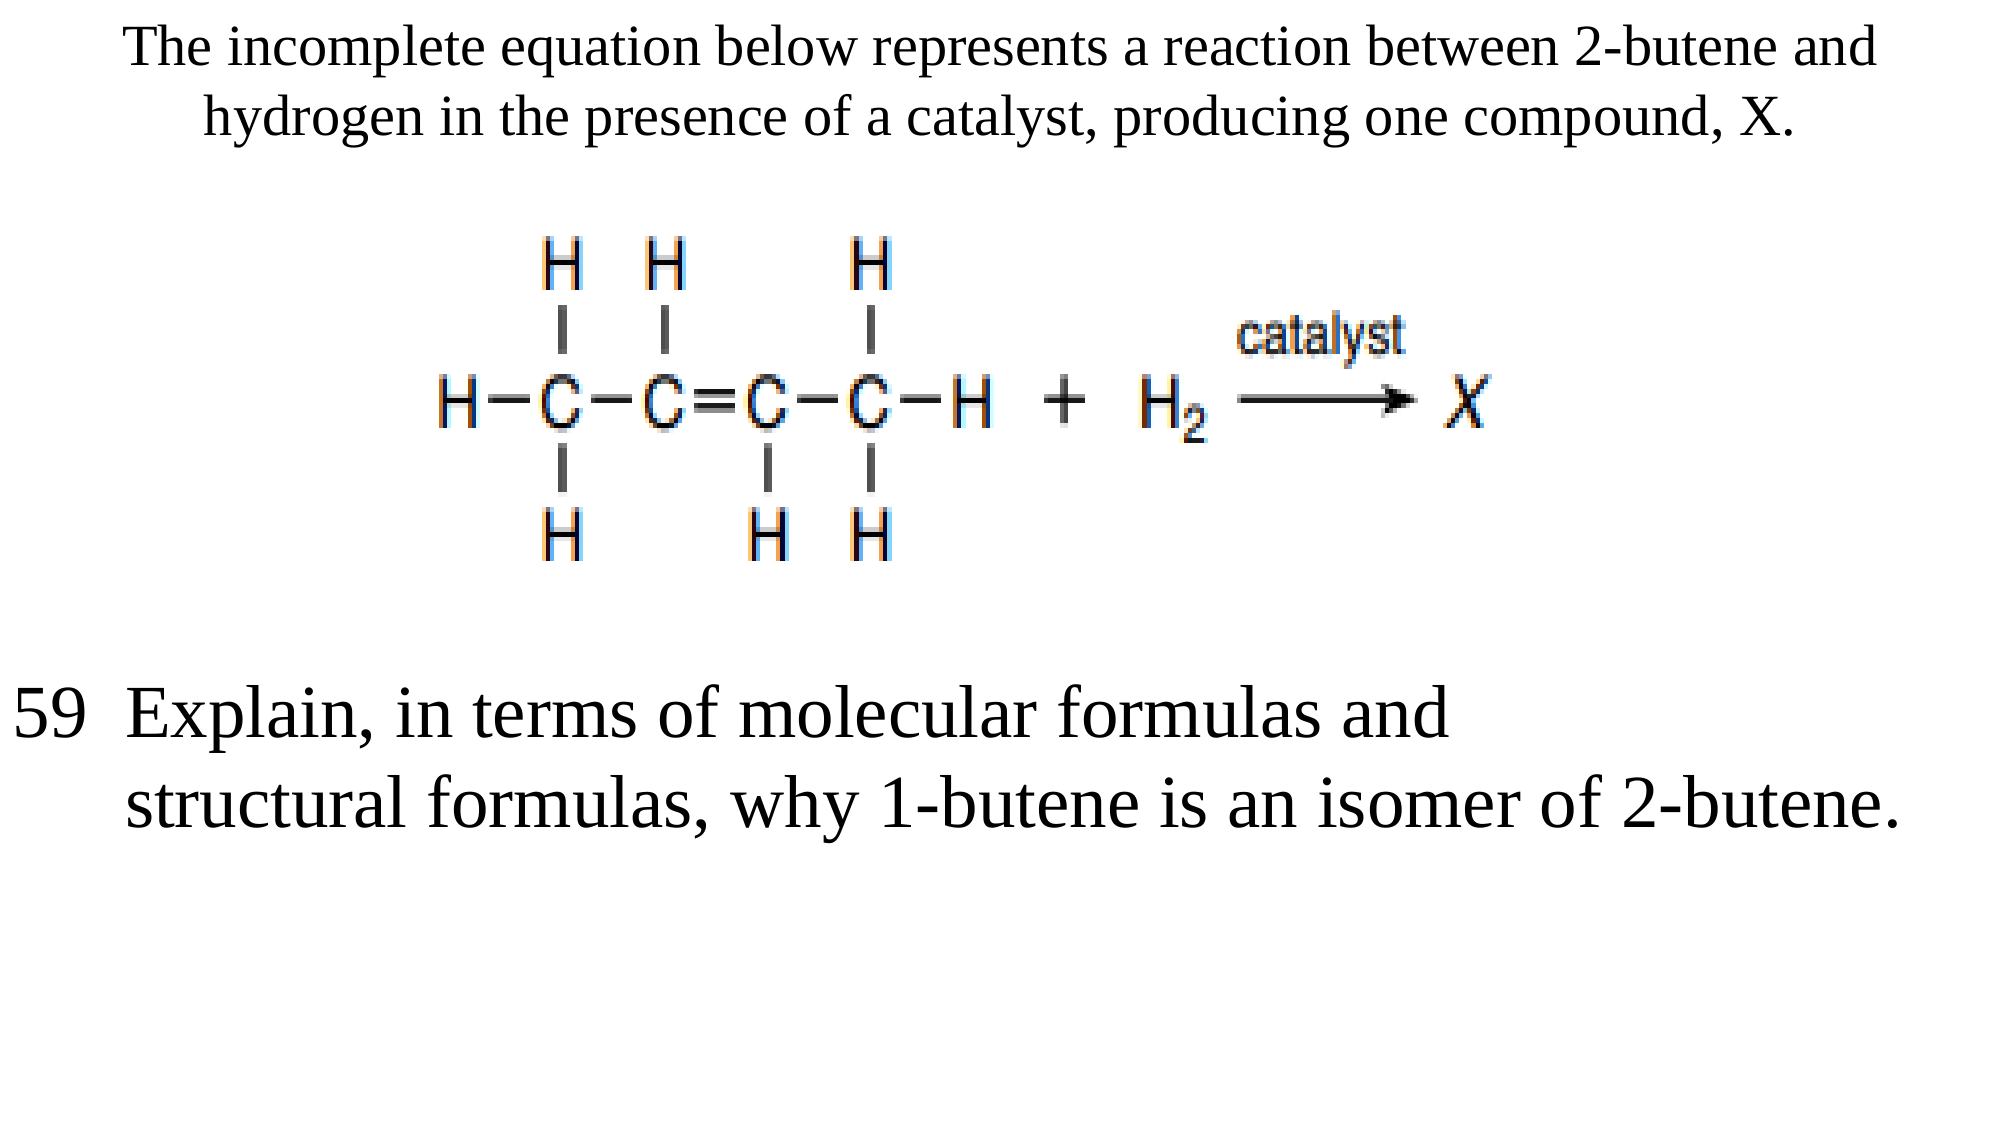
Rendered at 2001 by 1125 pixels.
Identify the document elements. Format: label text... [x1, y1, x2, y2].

text_box The incomplete equation below represents a reaction between 2-butene and hydrogen in the presence of a catalyst, producing one compound, X. [0, 0, 2000, 155]
text_box 59 Explain, in terms of molecular formulas and structural formulas, why 1-butene is an isomer of 2-butene. [0, 655, 1992, 941]
picture [308, 182, 1694, 680]
